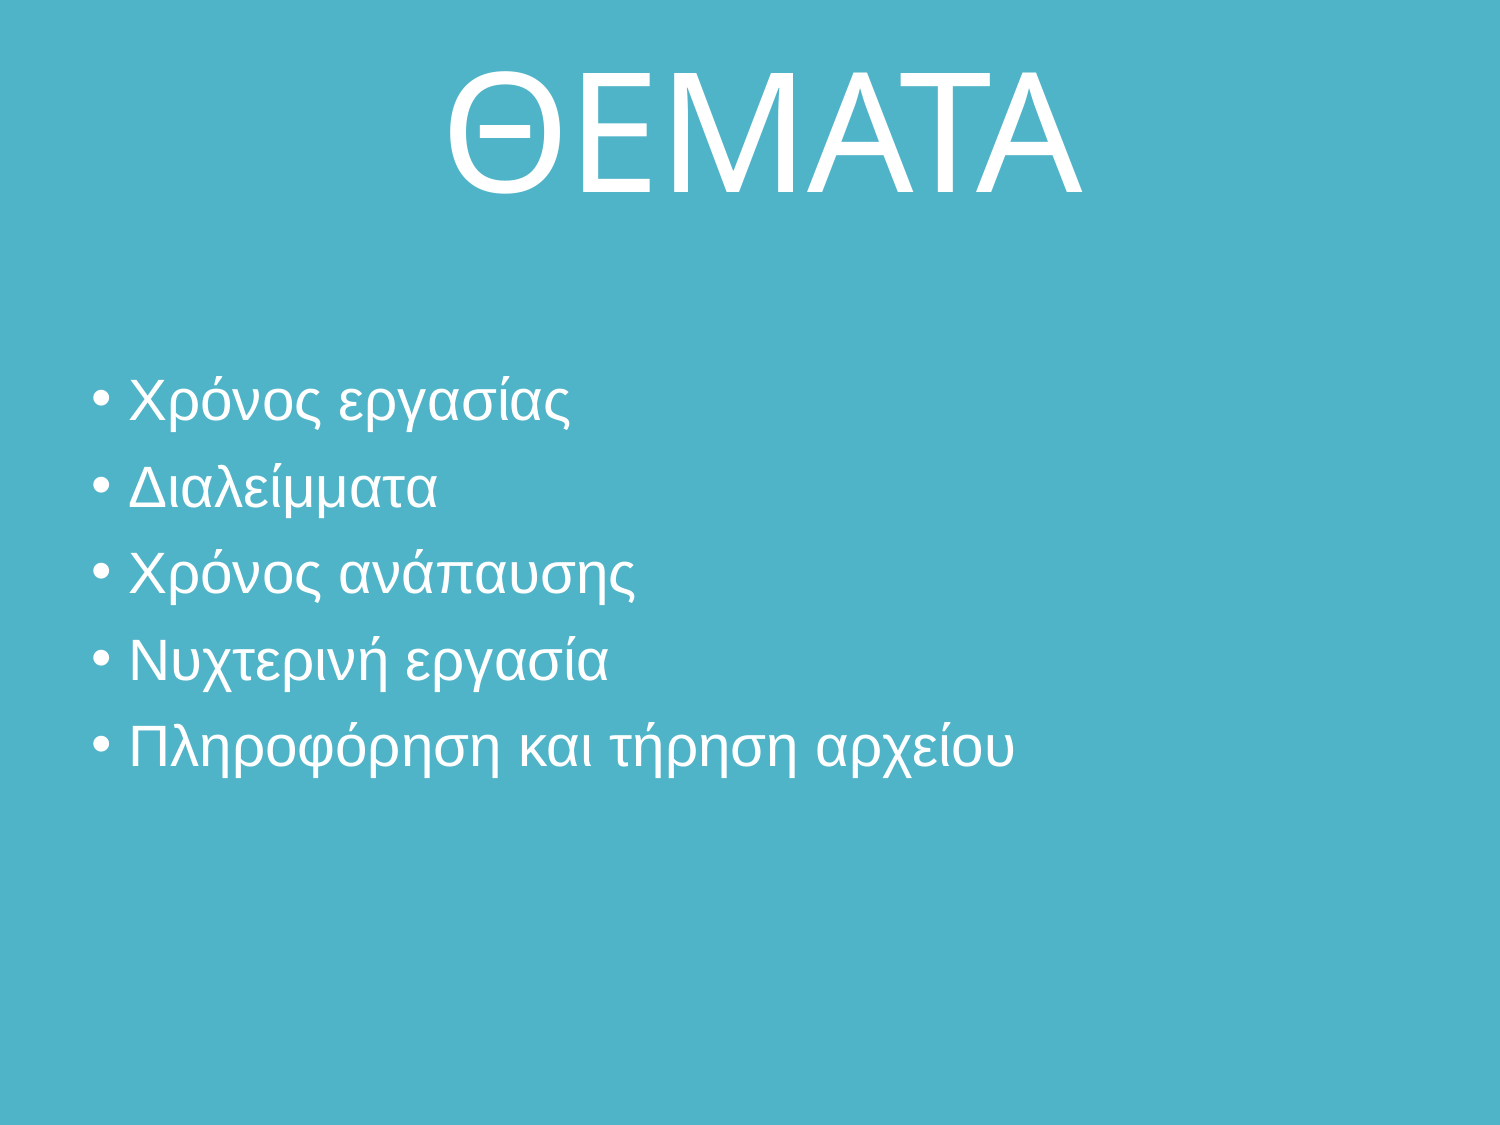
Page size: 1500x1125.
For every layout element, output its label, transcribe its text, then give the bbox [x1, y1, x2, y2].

subtitle Χρόνος εργασίας Διαλείμματα Χρόνος ανάπαυσης Νυχτερινή εργασία Πληροφόρηση και τήρηση αρχείου [76, 278, 1424, 1059]
title ΘΕΜΑΤΑ [123, 66, 1399, 232]
